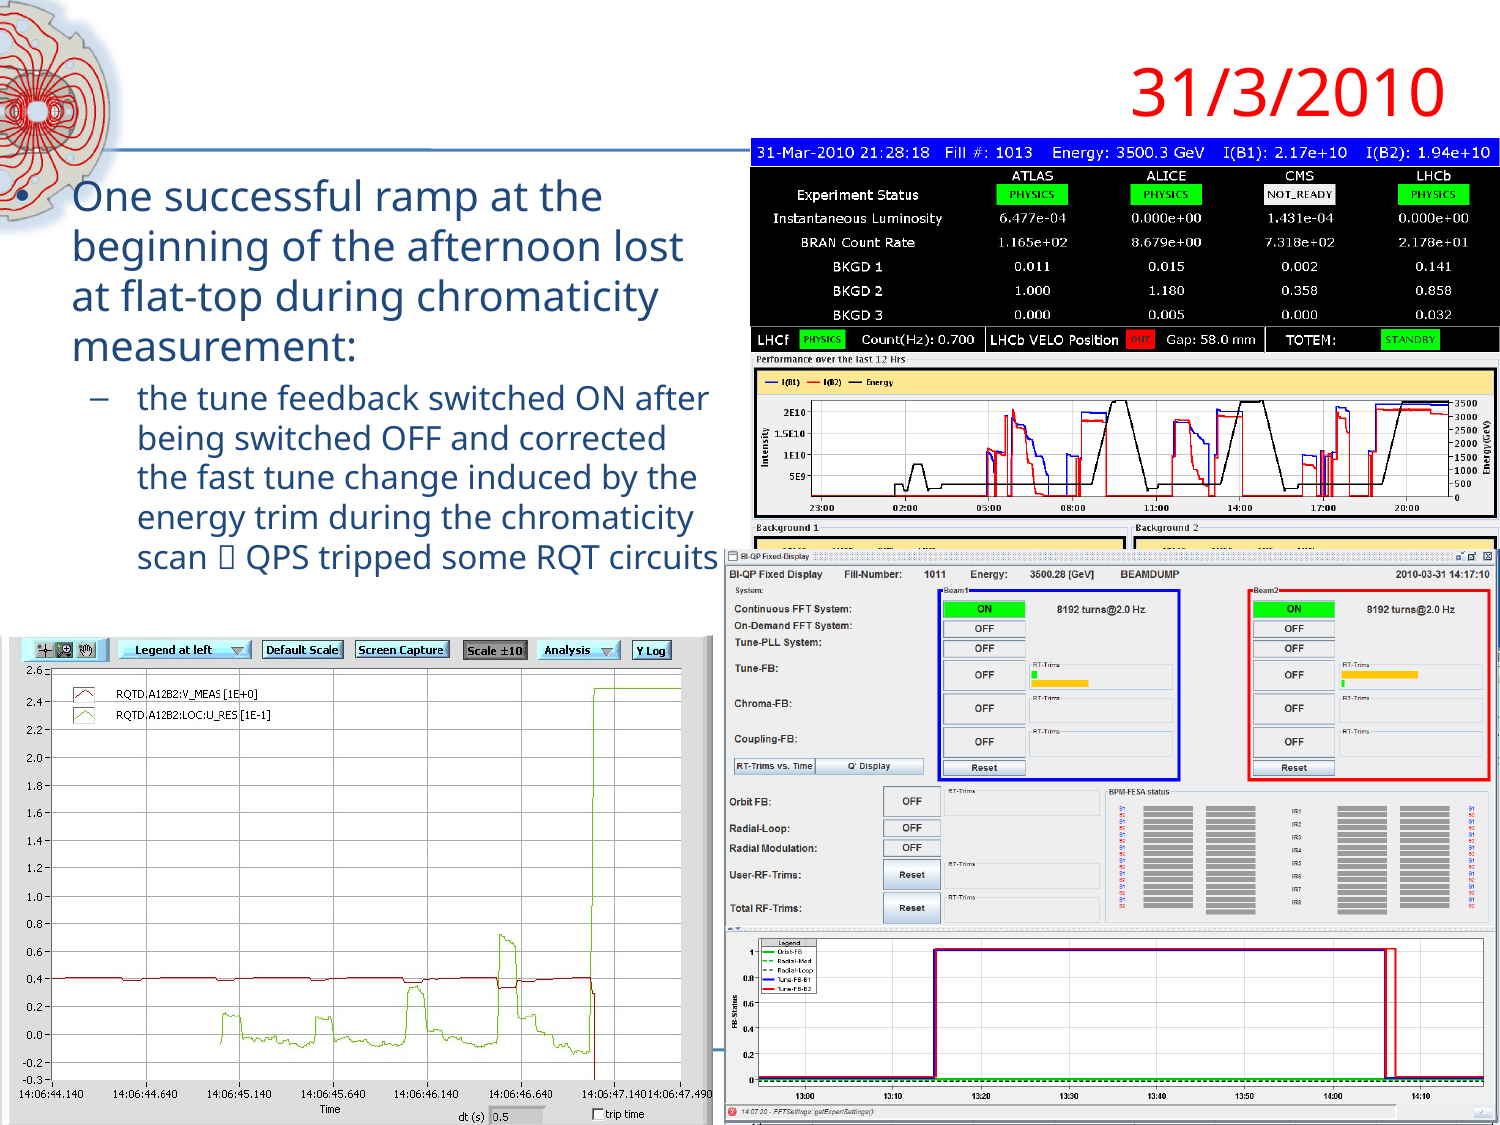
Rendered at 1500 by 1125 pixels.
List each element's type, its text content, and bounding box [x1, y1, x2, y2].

list One successful ramp at the beginning of the afternoon lost at flat-top during chromaticity measurement: the tune feedback switched ON after being switched OFF and corrected the fast tune change induced by the energy trim during the chromaticity scan  QPS tripped some RQT circuits [0, 162, 738, 1076]
picture [0, 2, 108, 162]
picture [724, 137, 1500, 1125]
title 31/3/2010 [99, 24, 1463, 156]
picture [0, 634, 713, 1125]
